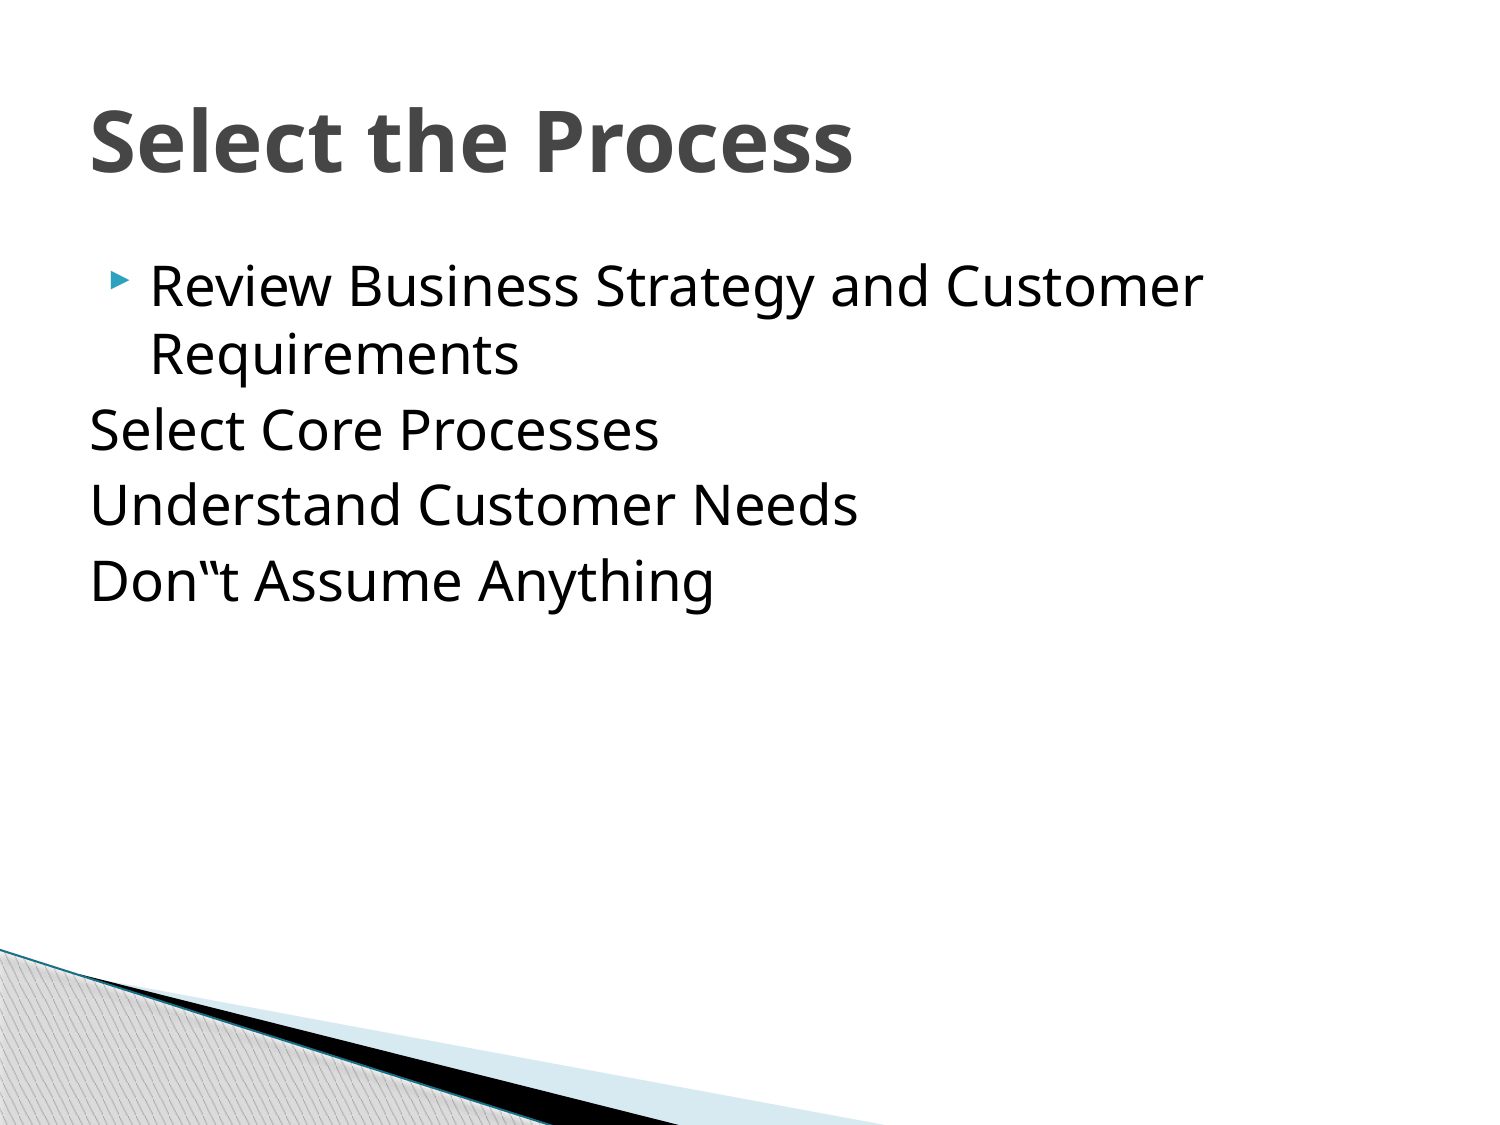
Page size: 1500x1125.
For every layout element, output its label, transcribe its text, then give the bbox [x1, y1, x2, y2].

title Select the Process [75, 45, 1425, 233]
list Review Business Strategy and Customer Requirements Select Core Processes Understand Customer Needs Don‟t Assume Anything [75, 243, 1425, 986]
